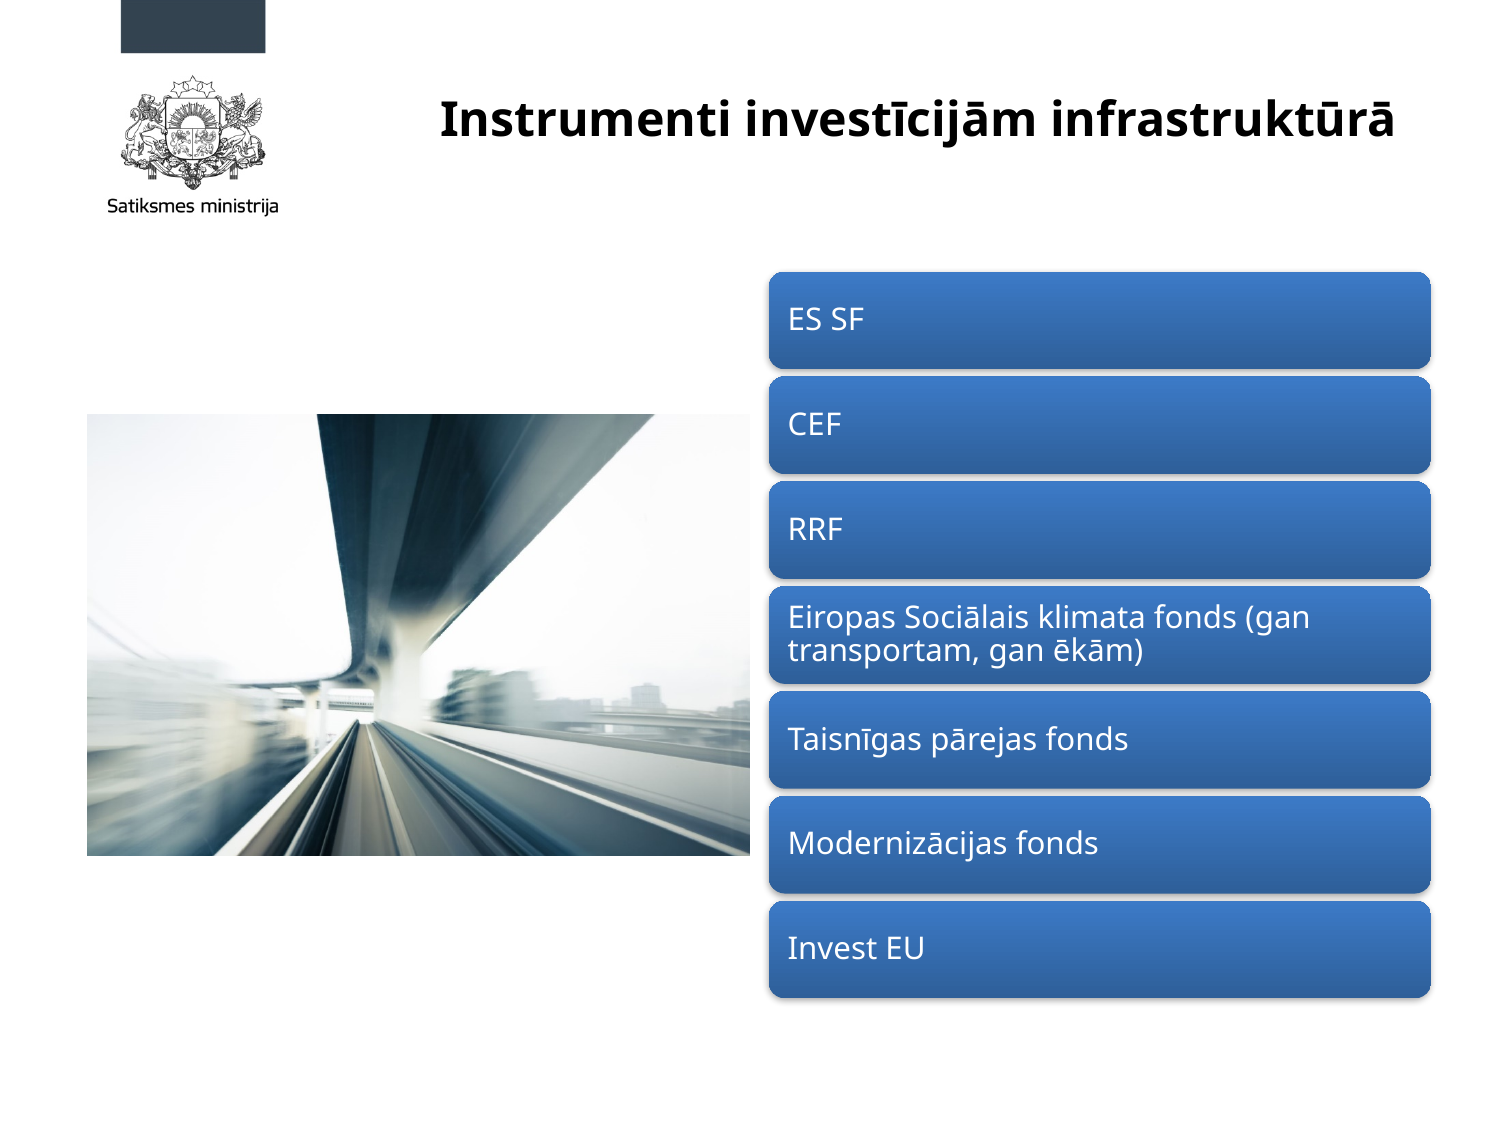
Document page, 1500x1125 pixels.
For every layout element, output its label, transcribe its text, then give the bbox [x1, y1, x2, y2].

title Instrumenti investīcijām infrastruktūrā [425, 62, 1425, 233]
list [87, 414, 751, 856]
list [768, 263, 1432, 1007]
picture [48, 0, 338, 321]
